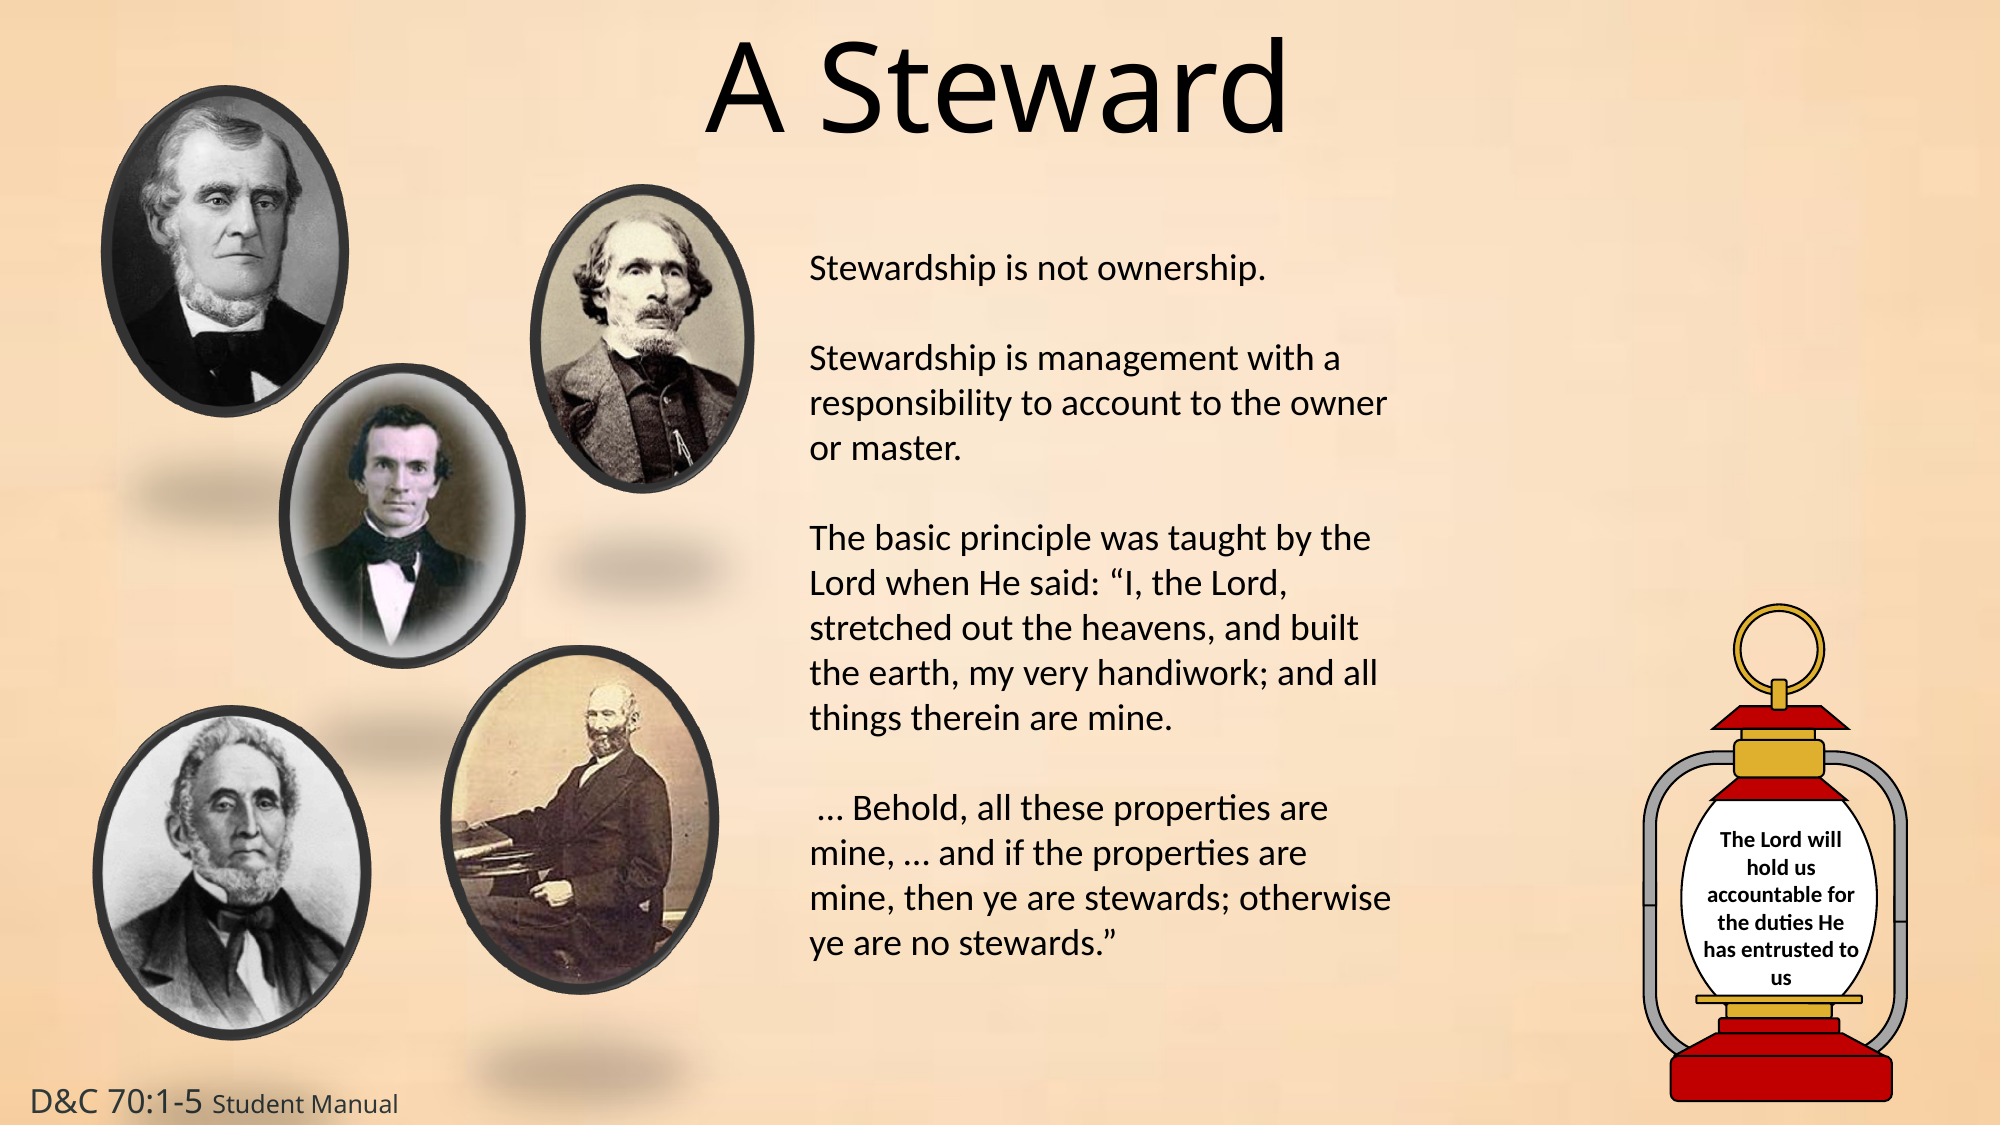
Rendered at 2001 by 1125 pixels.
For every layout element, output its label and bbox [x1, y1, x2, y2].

text_box [1643, 604, 1907, 1101]
picture [0, 0, 2000, 1125]
